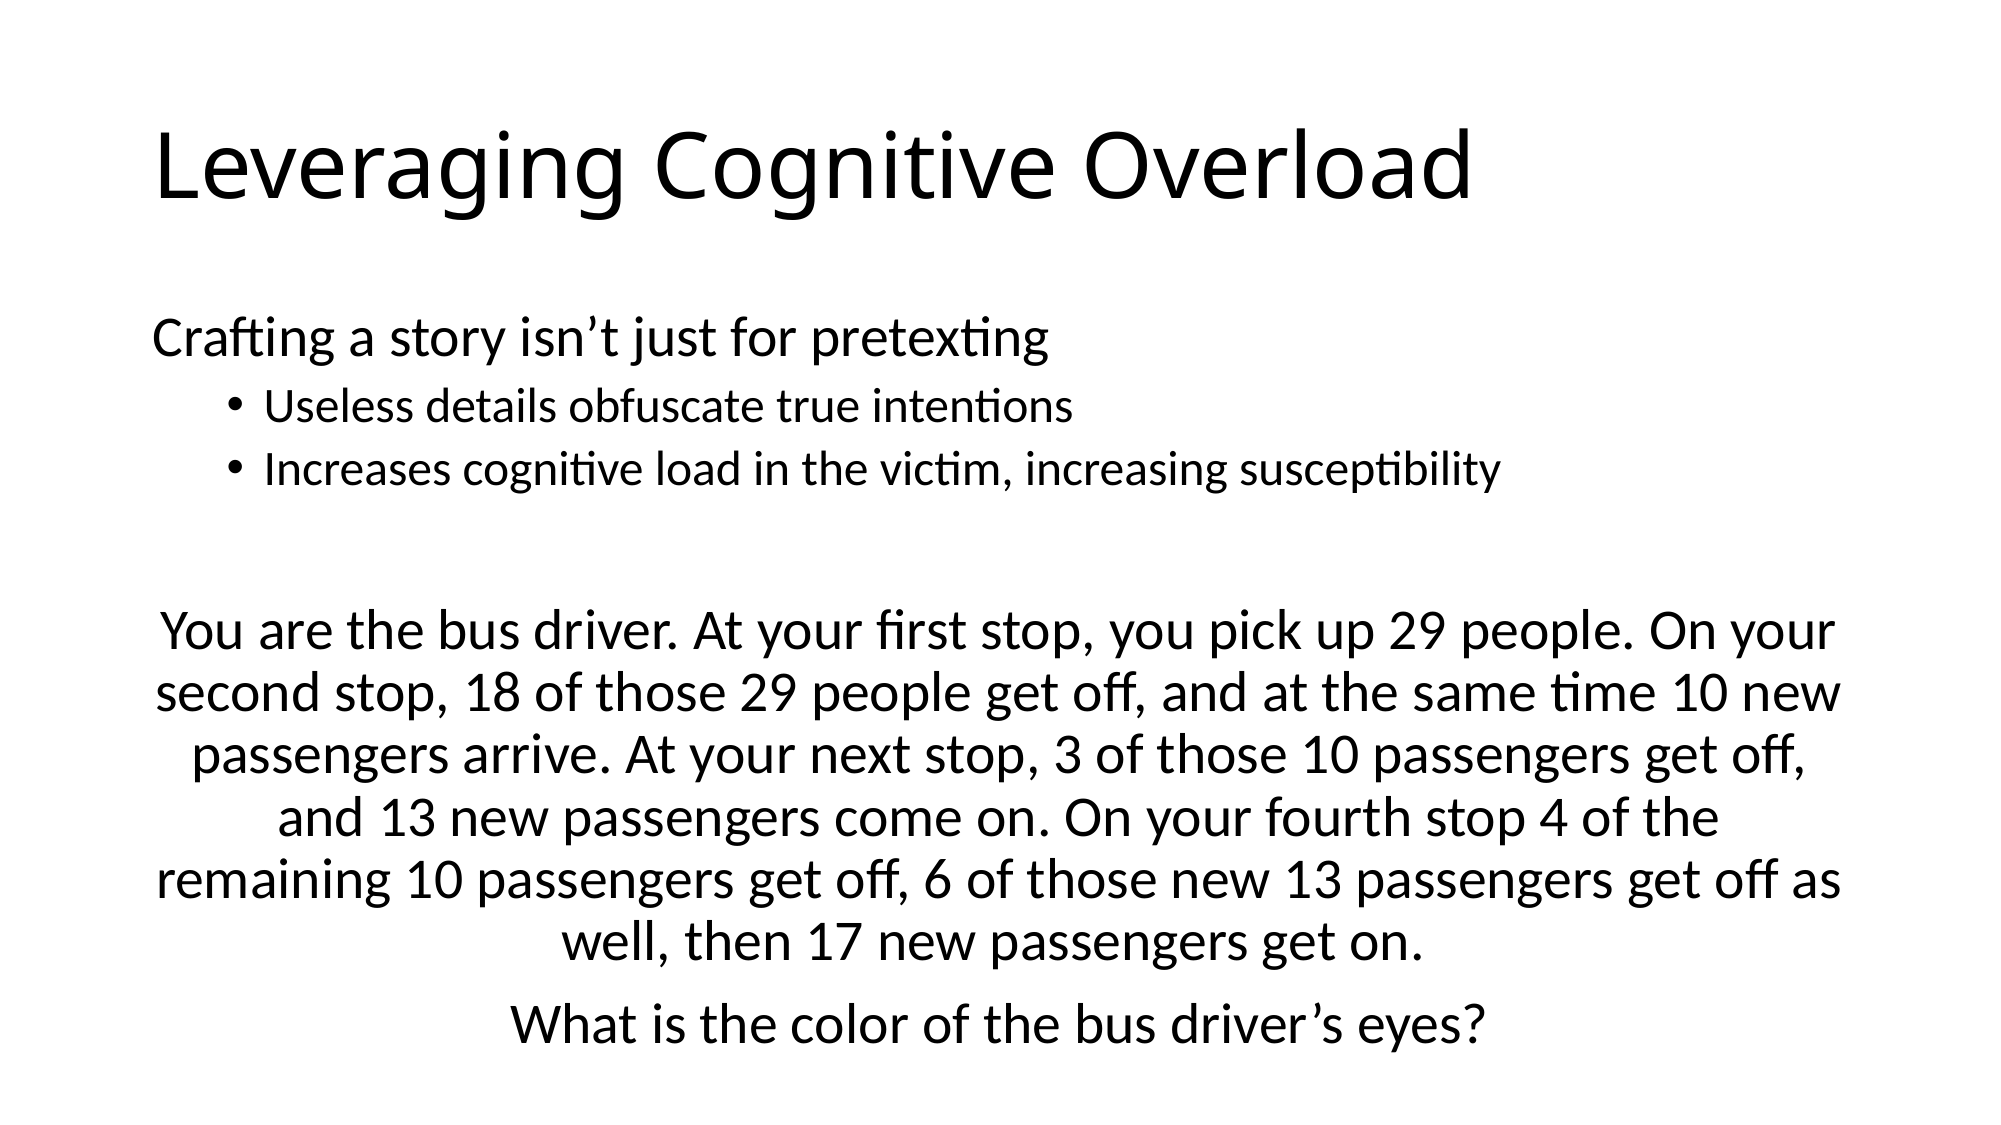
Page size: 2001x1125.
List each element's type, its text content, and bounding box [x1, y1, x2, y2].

list Crafting a story isn’t just for pretexting Useless details obfuscate true intentions Increases cognitive load in the victim, increasing susceptibility You are the bus driver. At your first stop, you pick up 29 people. On your second stop, 18 of those 29 people get off, and at the same time 10 new passengers arrive. At your next stop, 3 of those 10 passengers get off, and 13 new passengers come on. On your fourth stop 4 of the remaining 10 passengers get off, 6 of those new 13 passengers get off as well, then 17 new passengers get on. What is the color of the bus driver’s eyes? [137, 299, 1863, 1066]
title Leveraging Cognitive Overload [137, 59, 1863, 278]
